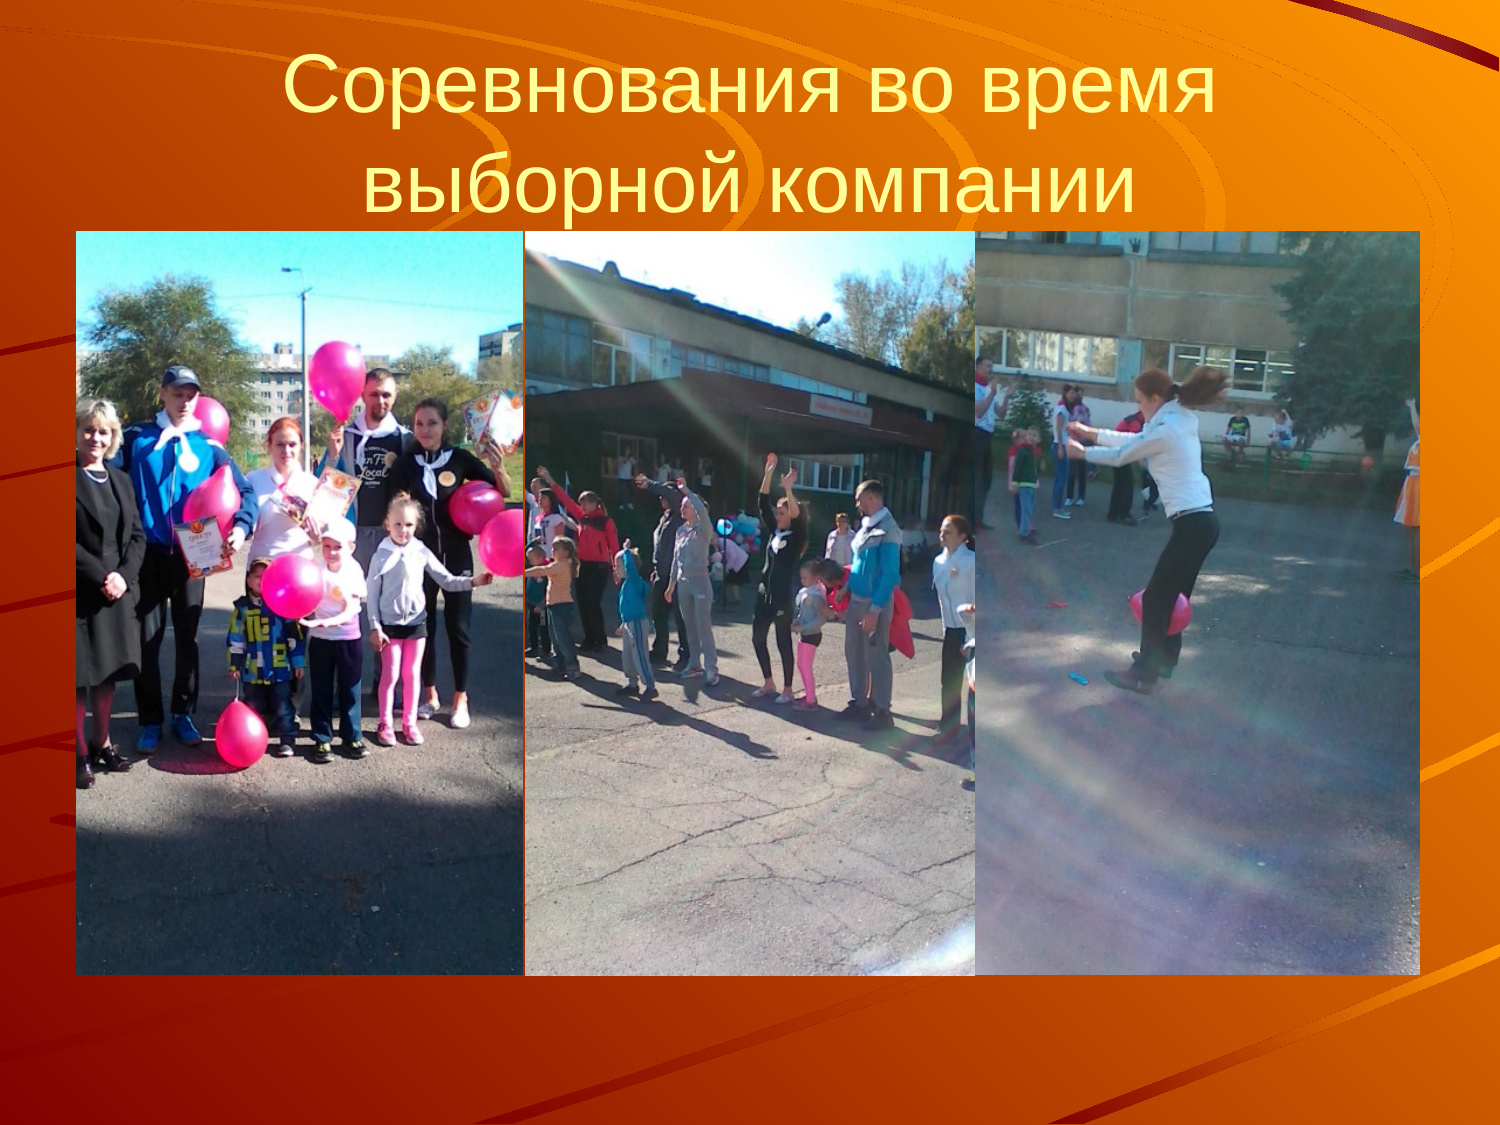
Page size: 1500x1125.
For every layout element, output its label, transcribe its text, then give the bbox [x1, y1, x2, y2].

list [976, 231, 1421, 975]
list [76, 231, 523, 975]
title Соревнования во время выборной компании [74, 25, 1426, 233]
picture [525, 231, 975, 977]
